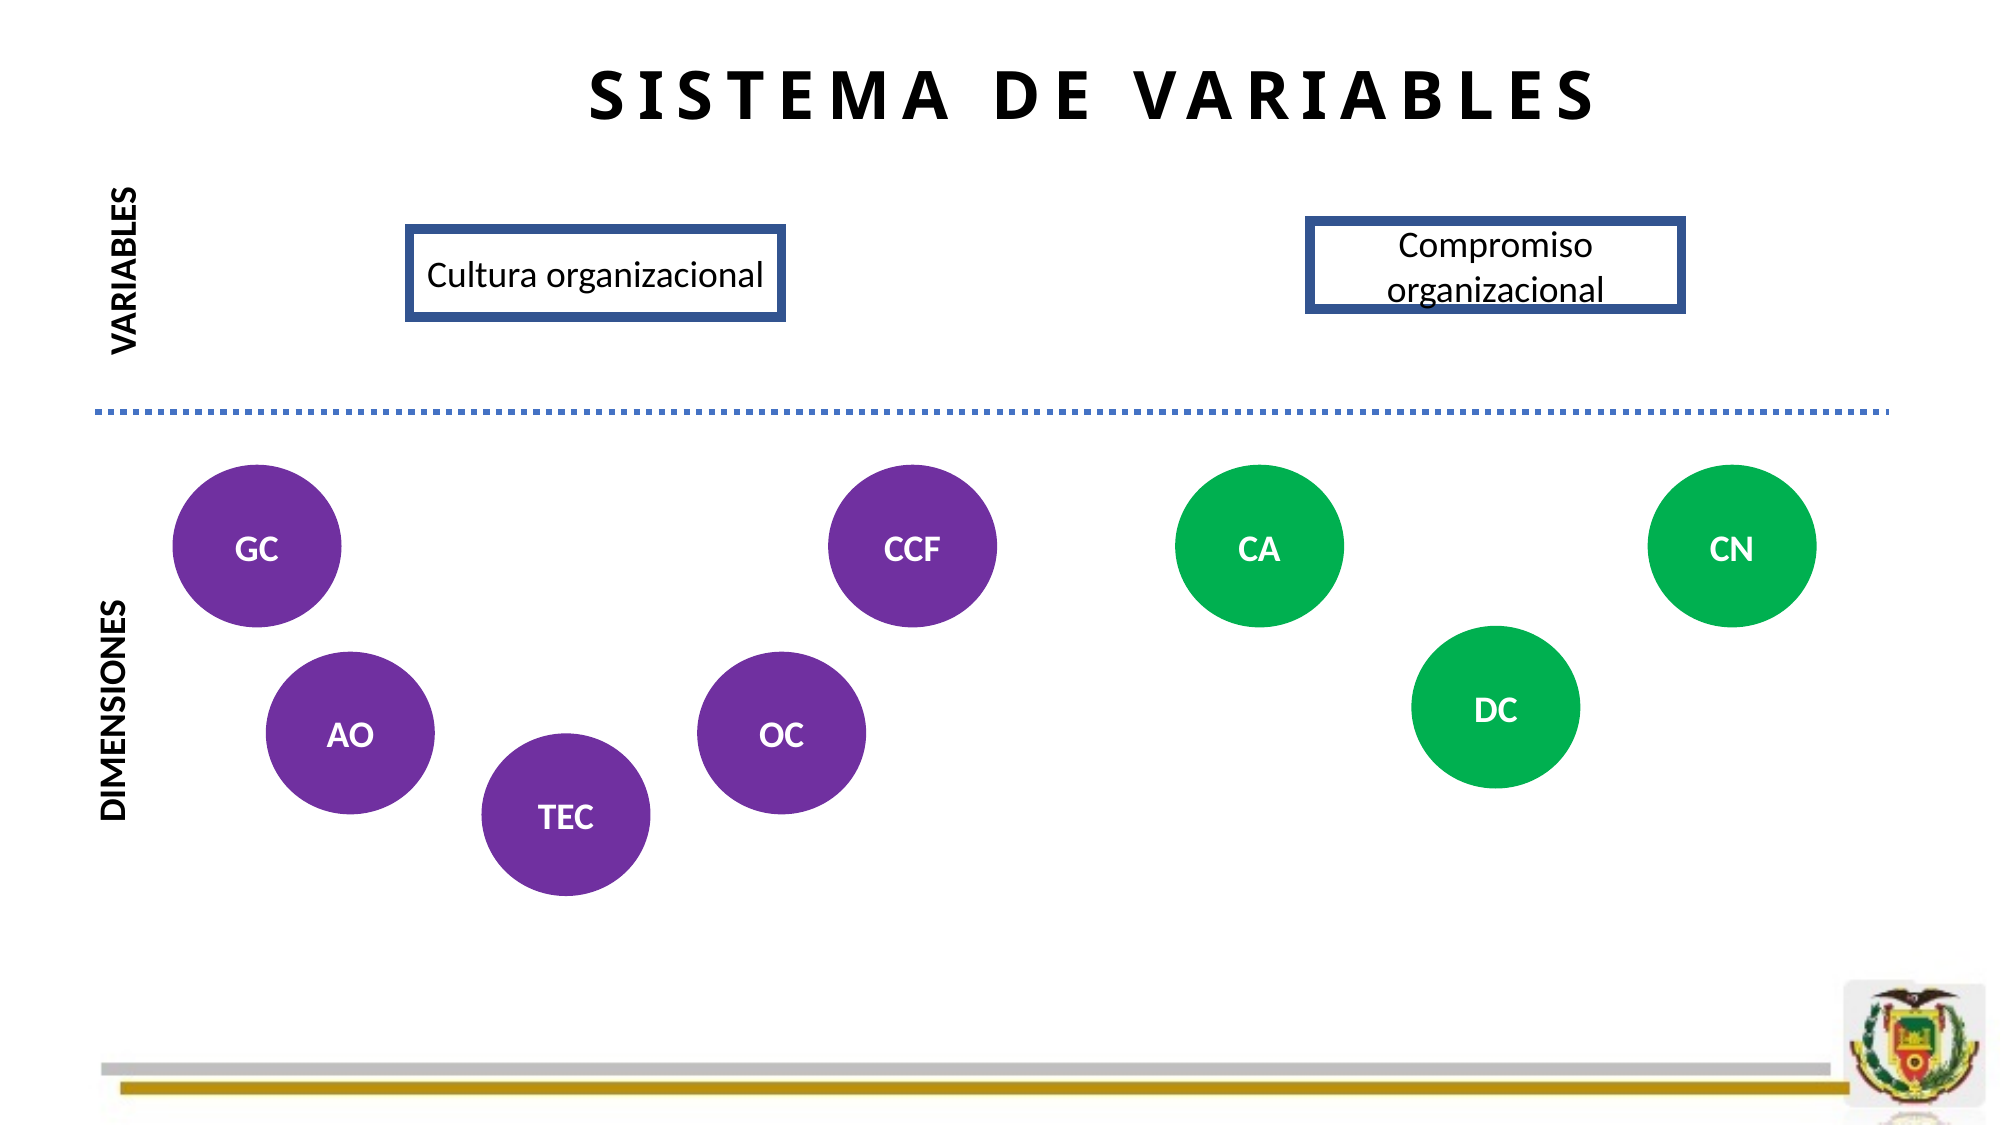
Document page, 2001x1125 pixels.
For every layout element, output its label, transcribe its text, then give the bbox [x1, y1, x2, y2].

text_box Compromiso organizacional [1309, 220, 1683, 310]
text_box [1175, 464, 1817, 789]
title SISTEMA DE VARIABLES [229, 53, 1955, 142]
picture [0, 0, 2001, 1125]
text_box Cultura organizacional [409, 228, 783, 318]
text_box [172, 464, 998, 897]
text_box DIMENSIONES [80, 562, 140, 838]
text_box VARIABLES [91, 142, 151, 371]
